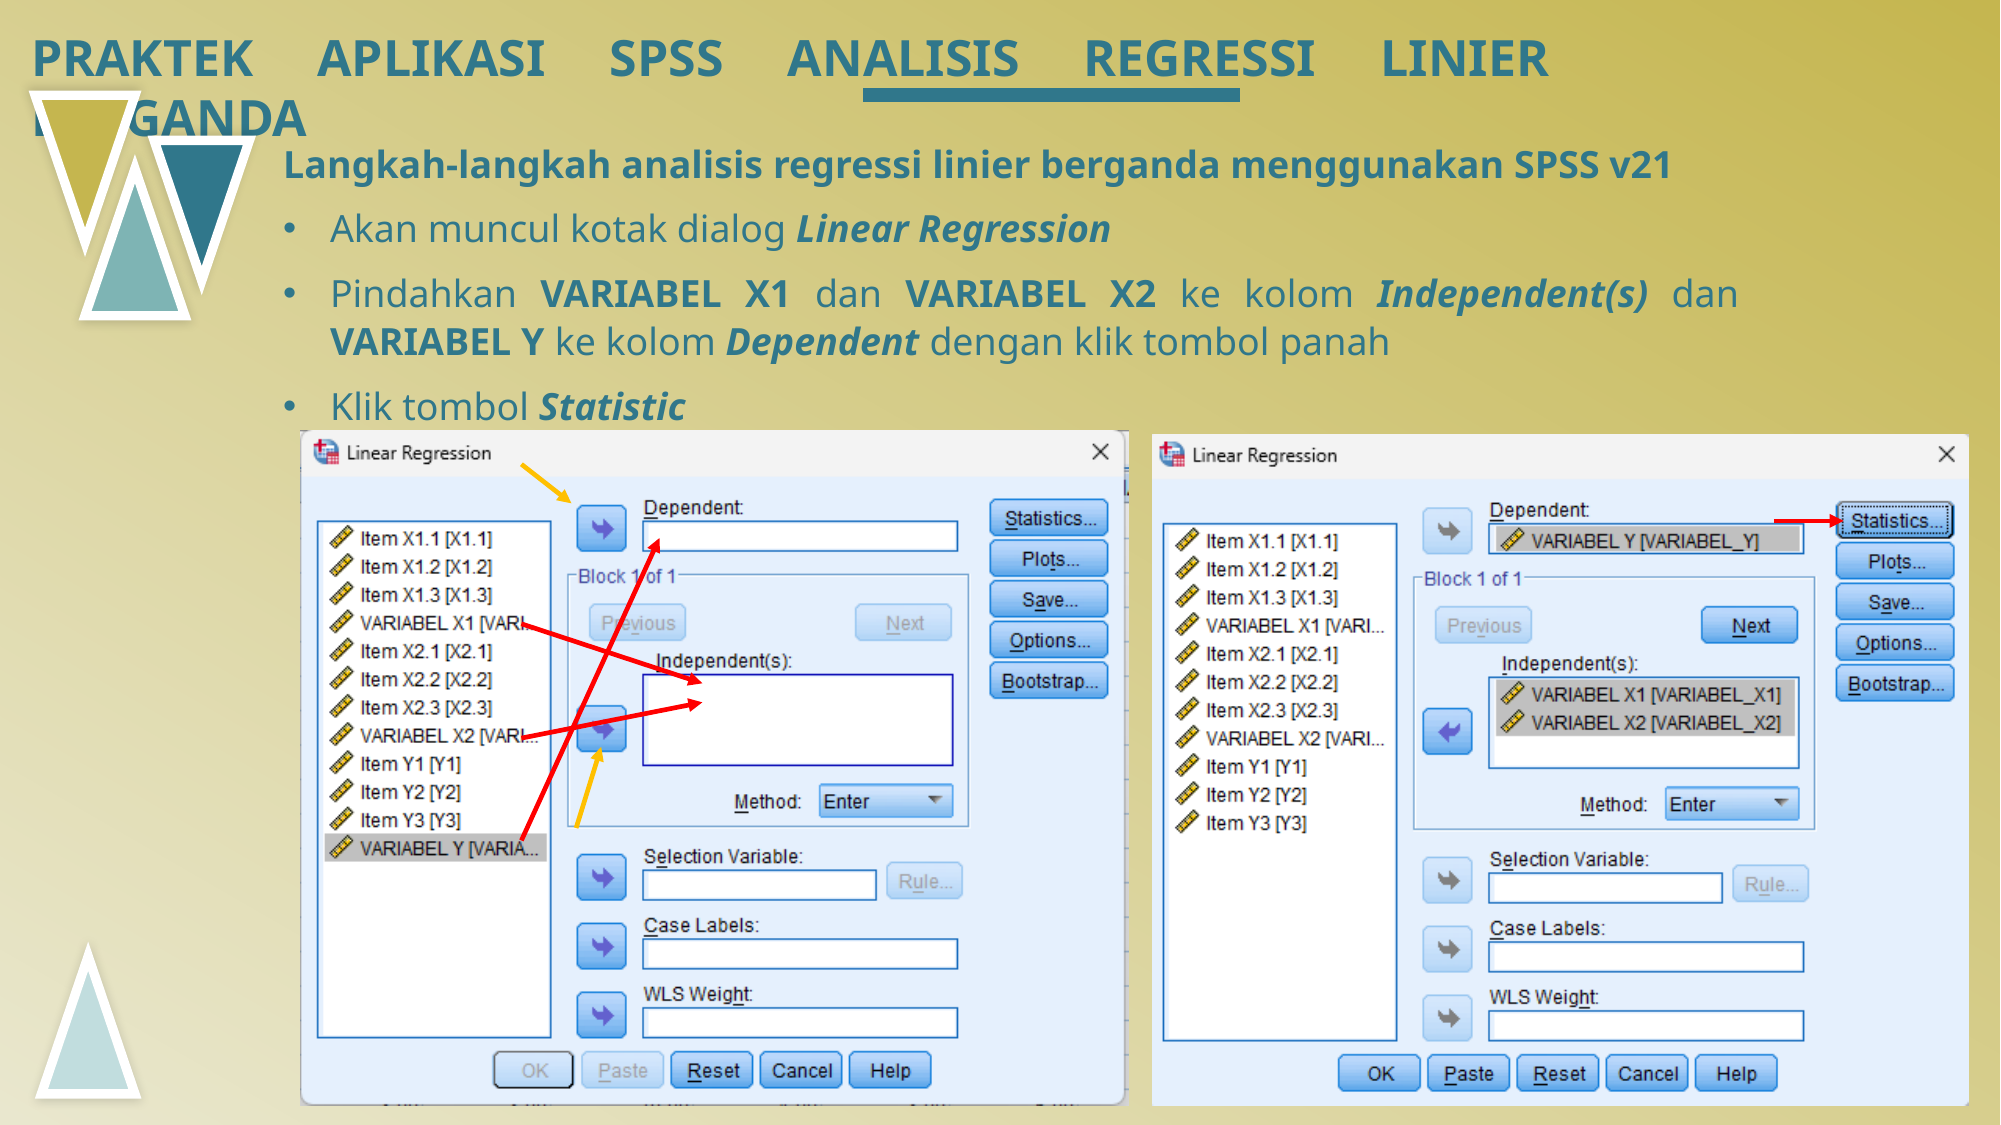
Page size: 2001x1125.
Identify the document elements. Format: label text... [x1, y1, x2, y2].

text_box [33, 94, 137, 246]
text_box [660, 623, 703, 684]
text_box [0, 0, 2000, 1125]
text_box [576, 746, 602, 829]
text_box PRAKTEK APLIKASI SPSS ANALISIS REGRESSI LINIER BERGANDA [16, 19, 1565, 155]
text_box Langkah-langkah analisis regressi linier berganda menggunakan SPSS v21 Akan muncul kotak dialog Linear Regression Pindahkan VARIABEL X1 dan VARIABEL X2 ke kolom Independent(s) dan VARIABEL Y ke kolom Dependent dengan klik tombol panah Klik tombol Statistic [268, 130, 1754, 436]
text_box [660, 702, 703, 739]
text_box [521, 538, 660, 841]
text_box [152, 139, 251, 284]
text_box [521, 464, 572, 504]
picture [300, 430, 1129, 1106]
picture [1152, 434, 1969, 1106]
text_box [83, 165, 187, 317]
text_box [39, 953, 137, 1095]
text_box [863, 88, 1240, 102]
